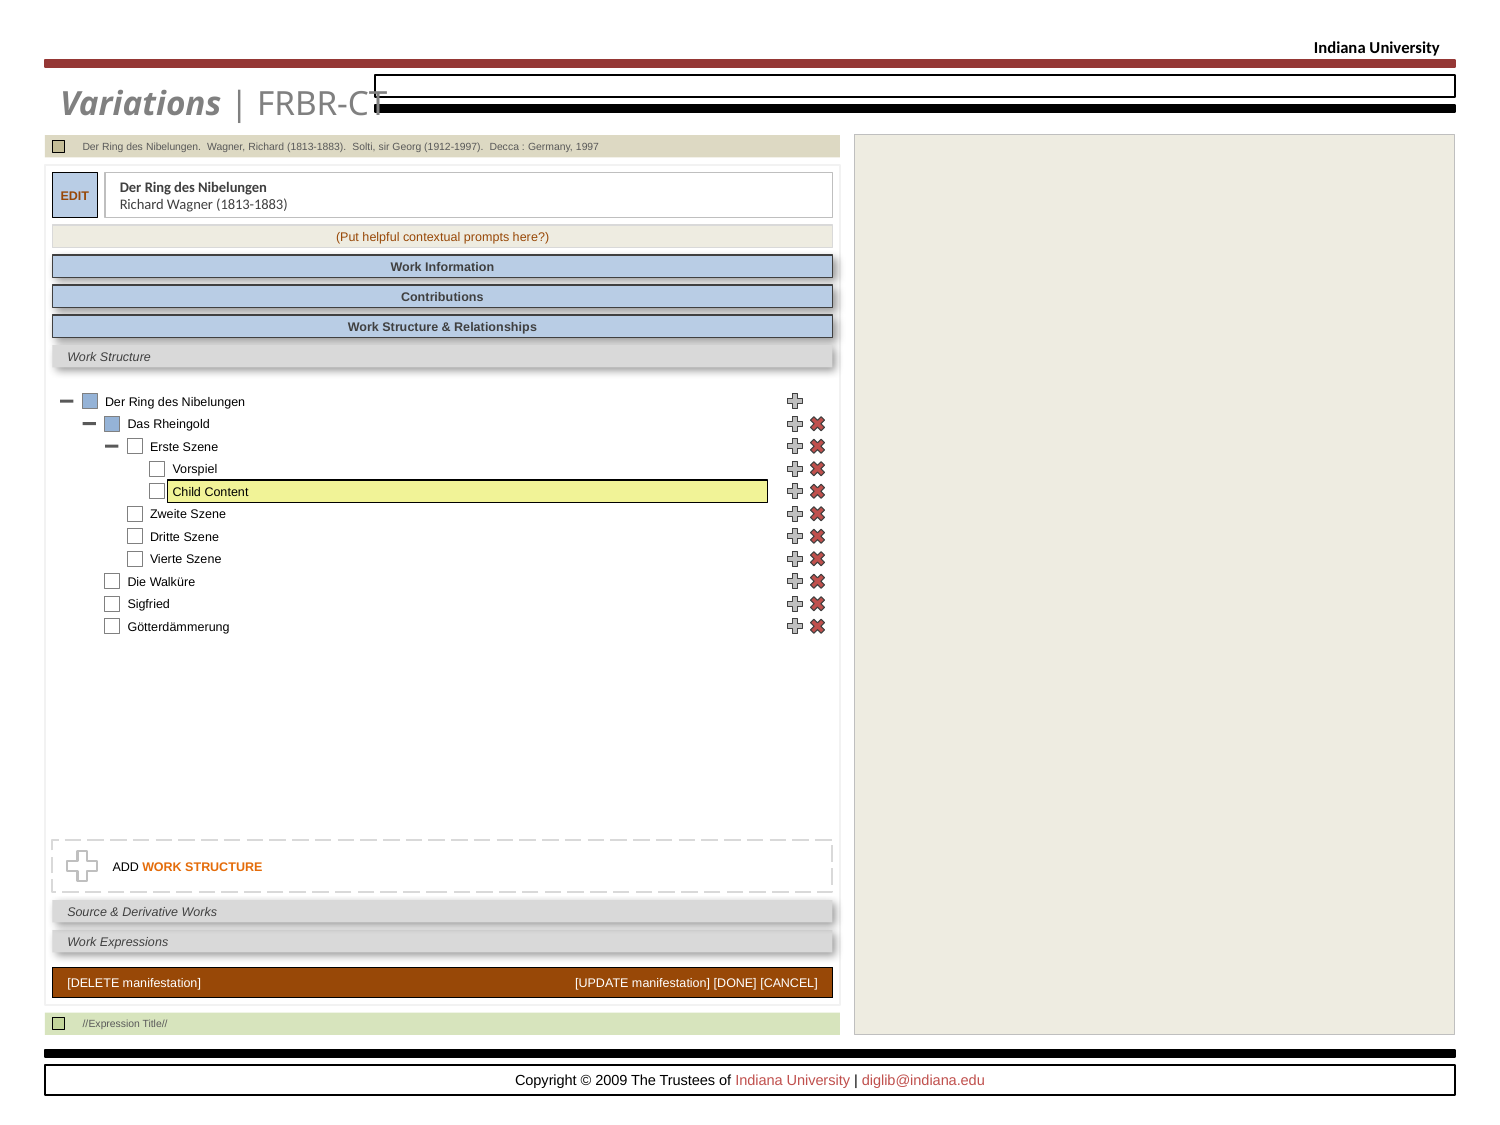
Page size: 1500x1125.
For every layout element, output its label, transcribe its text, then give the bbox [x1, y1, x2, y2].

text_box [853, 133, 1457, 1037]
text_box [43, 164, 842, 1007]
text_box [44, 1049, 1456, 1096]
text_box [52, 434, 833, 456]
text_box Work Structure & Relationships [50, 313, 834, 340]
text_box (Put helpful contextual prompts here?) [50, 224, 834, 250]
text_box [52, 172, 833, 218]
text_box Source & Derivative Works [50, 899, 834, 925]
text_box Work Structure [50, 343, 834, 370]
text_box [44, 134, 841, 158]
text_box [52, 389, 833, 434]
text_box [52, 839, 833, 893]
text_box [44, 29, 1456, 121]
text_box Work Expressions [50, 928, 834, 955]
text_box Contributions [50, 283, 834, 310]
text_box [52, 479, 833, 503]
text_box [52, 457, 833, 479]
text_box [52, 510, 833, 638]
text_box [52, 967, 833, 998]
text_box Work Information [50, 253, 834, 280]
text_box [44, 1012, 841, 1036]
